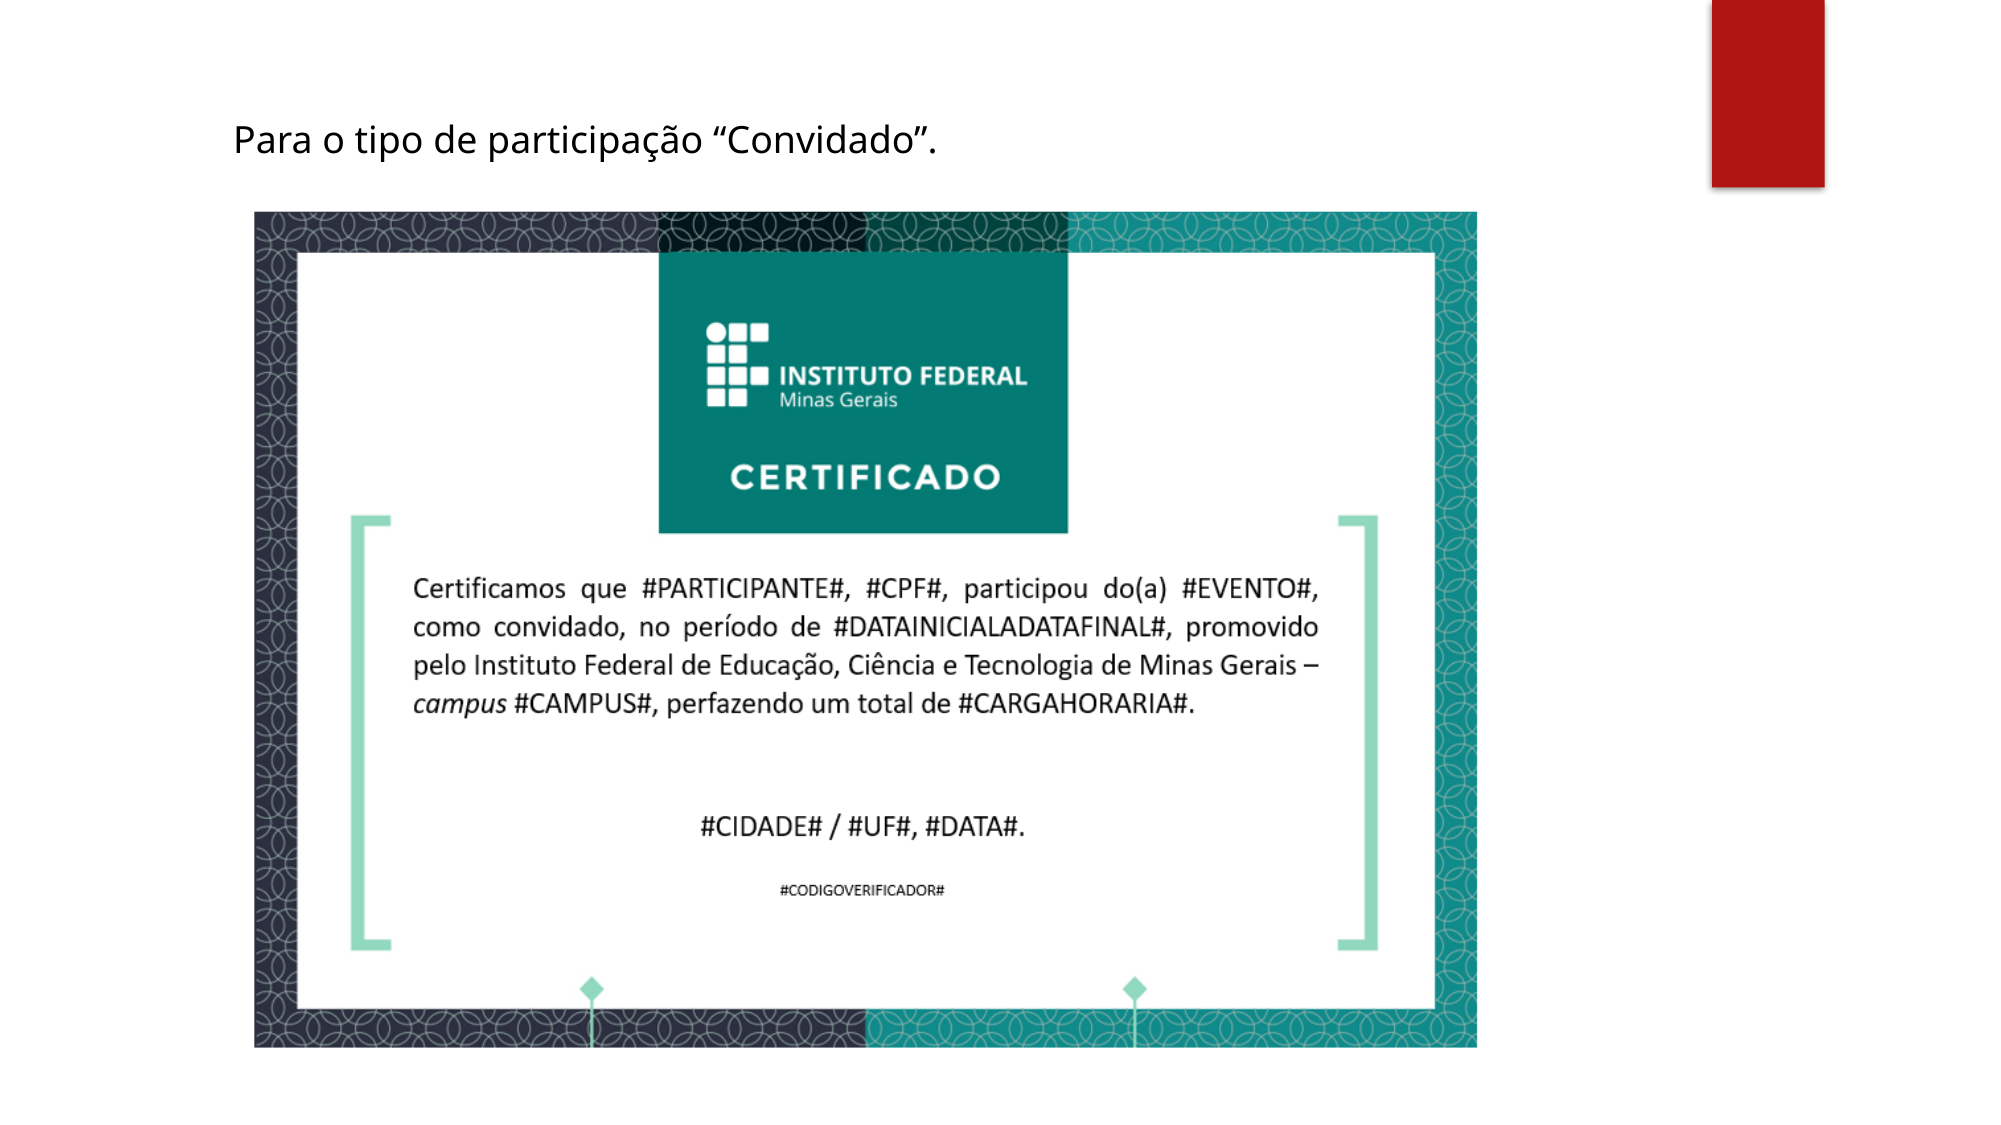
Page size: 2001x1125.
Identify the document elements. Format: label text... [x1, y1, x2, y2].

picture [191, 162, 1542, 1102]
text_box Para o tipo de participação “Convidado”. [218, 108, 1219, 162]
